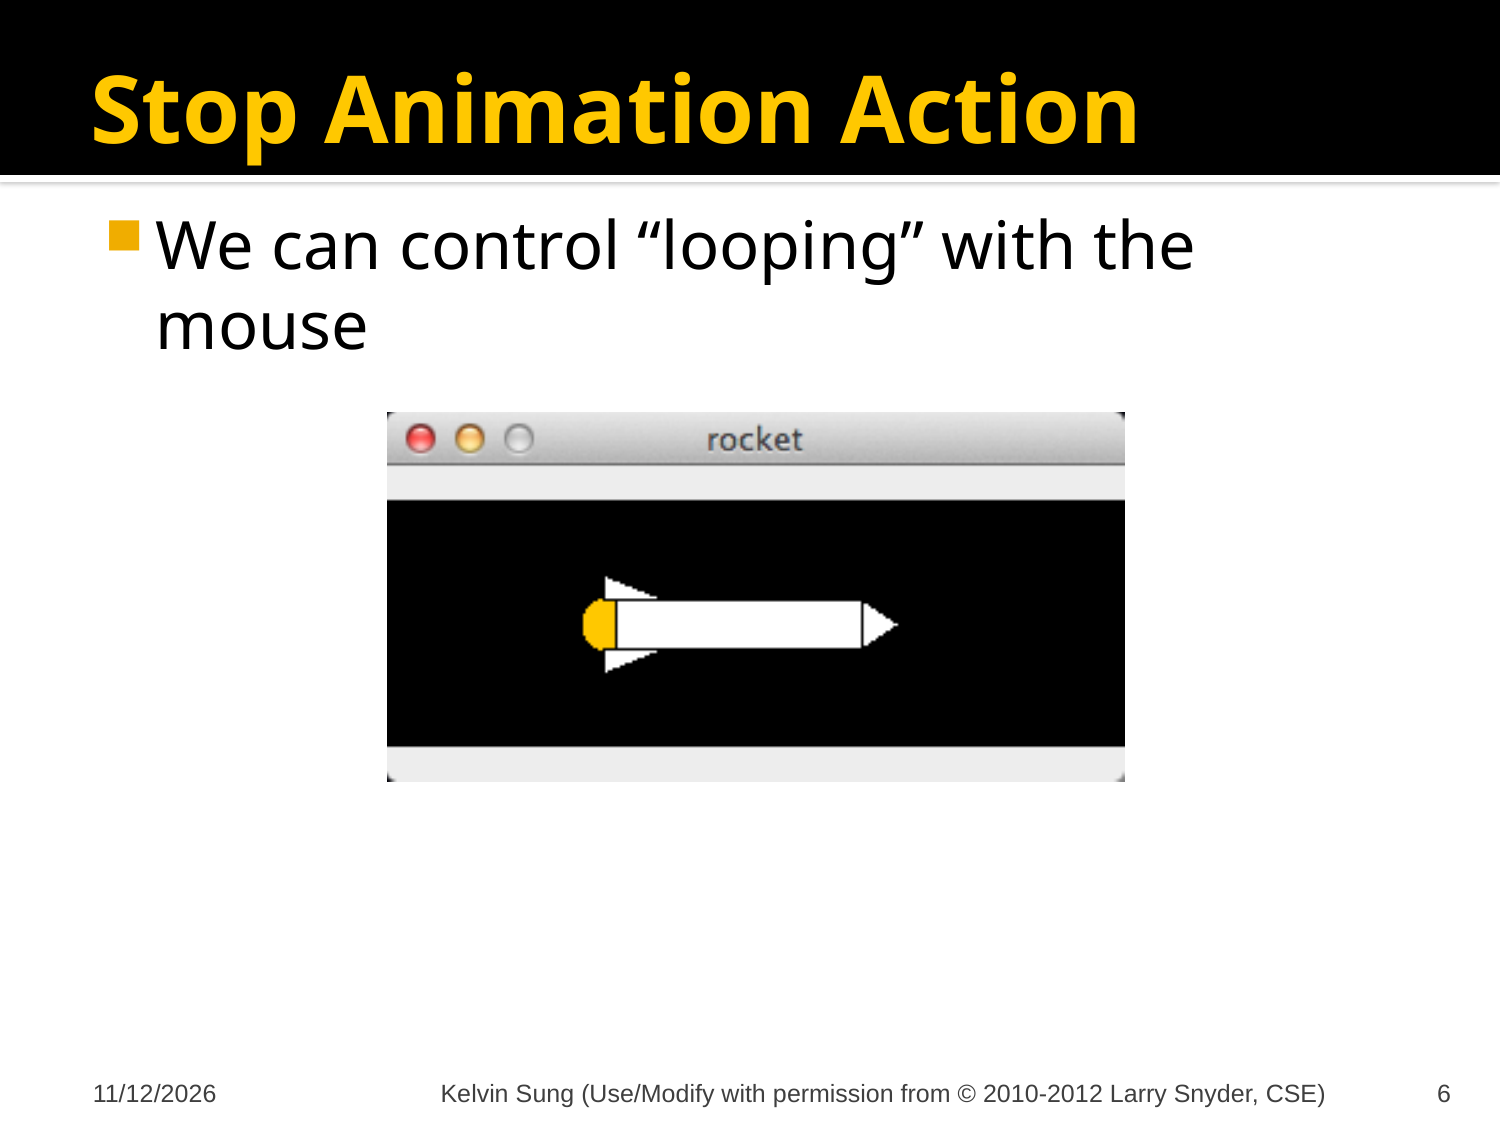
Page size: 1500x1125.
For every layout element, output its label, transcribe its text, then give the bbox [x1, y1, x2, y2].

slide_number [75, 1062, 425, 1108]
list We can control “looping” with the mouse [75, 187, 1425, 1038]
picture [387, 412, 1125, 782]
footer Kelvin Sung (Use/Modify with permission from © 2010-2012 Larry Snyder, CSE) [433, 1062, 1337, 1108]
slide_number 6 [1345, 1062, 1467, 1108]
title Stop Animation Action [75, 25, 1425, 187]
